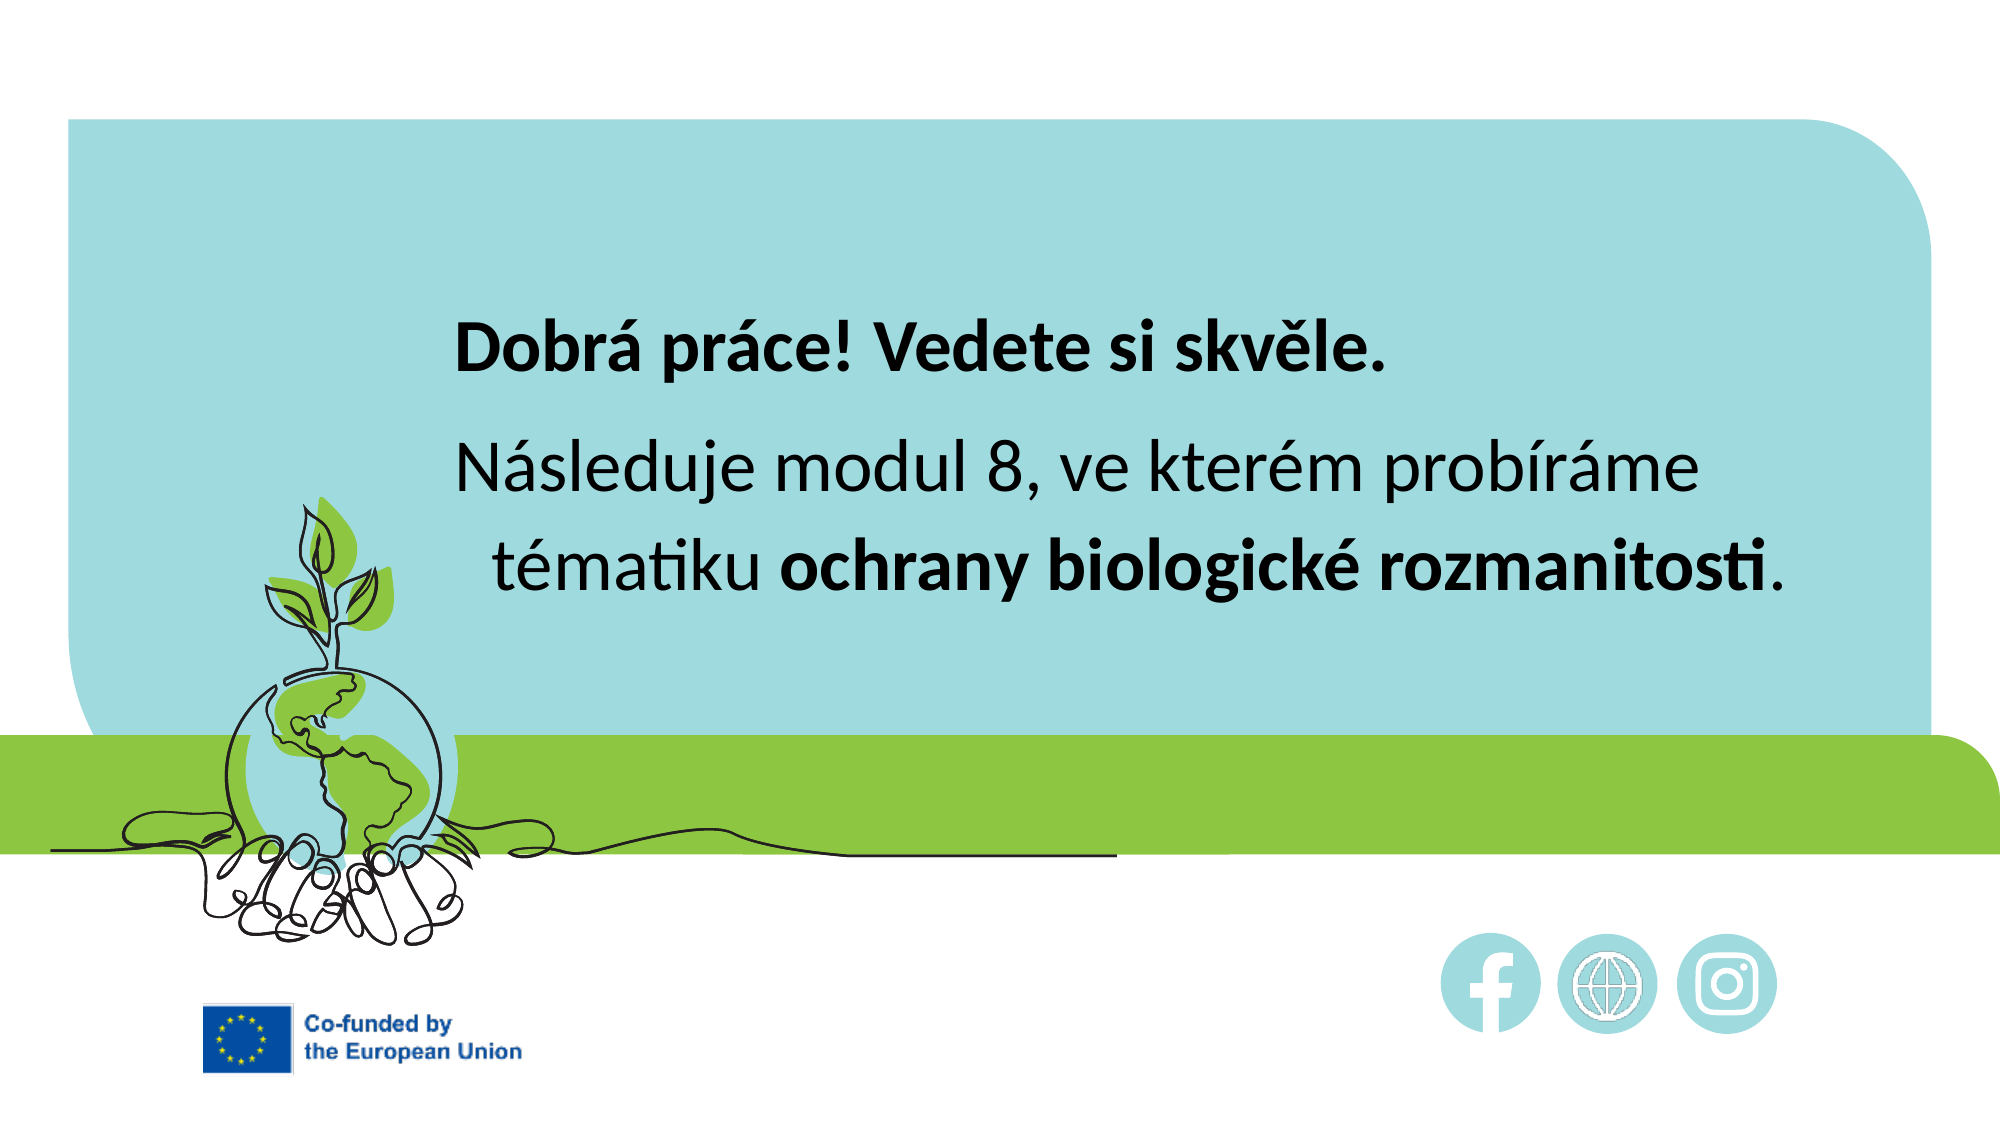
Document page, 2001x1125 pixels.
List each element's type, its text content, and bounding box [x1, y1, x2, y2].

list Dobrá práce! Vedete si skvěle. Následuje modul 8, ve kterém probíráme tématiku ochrany biologické rozmanitosti. [401, 177, 1917, 717]
text_box [1583, 933, 1632, 940]
picture [1563, 942, 1652, 1031]
picture [203, 1002, 531, 1078]
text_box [1440, 932, 1542, 1034]
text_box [1676, 933, 1778, 1035]
